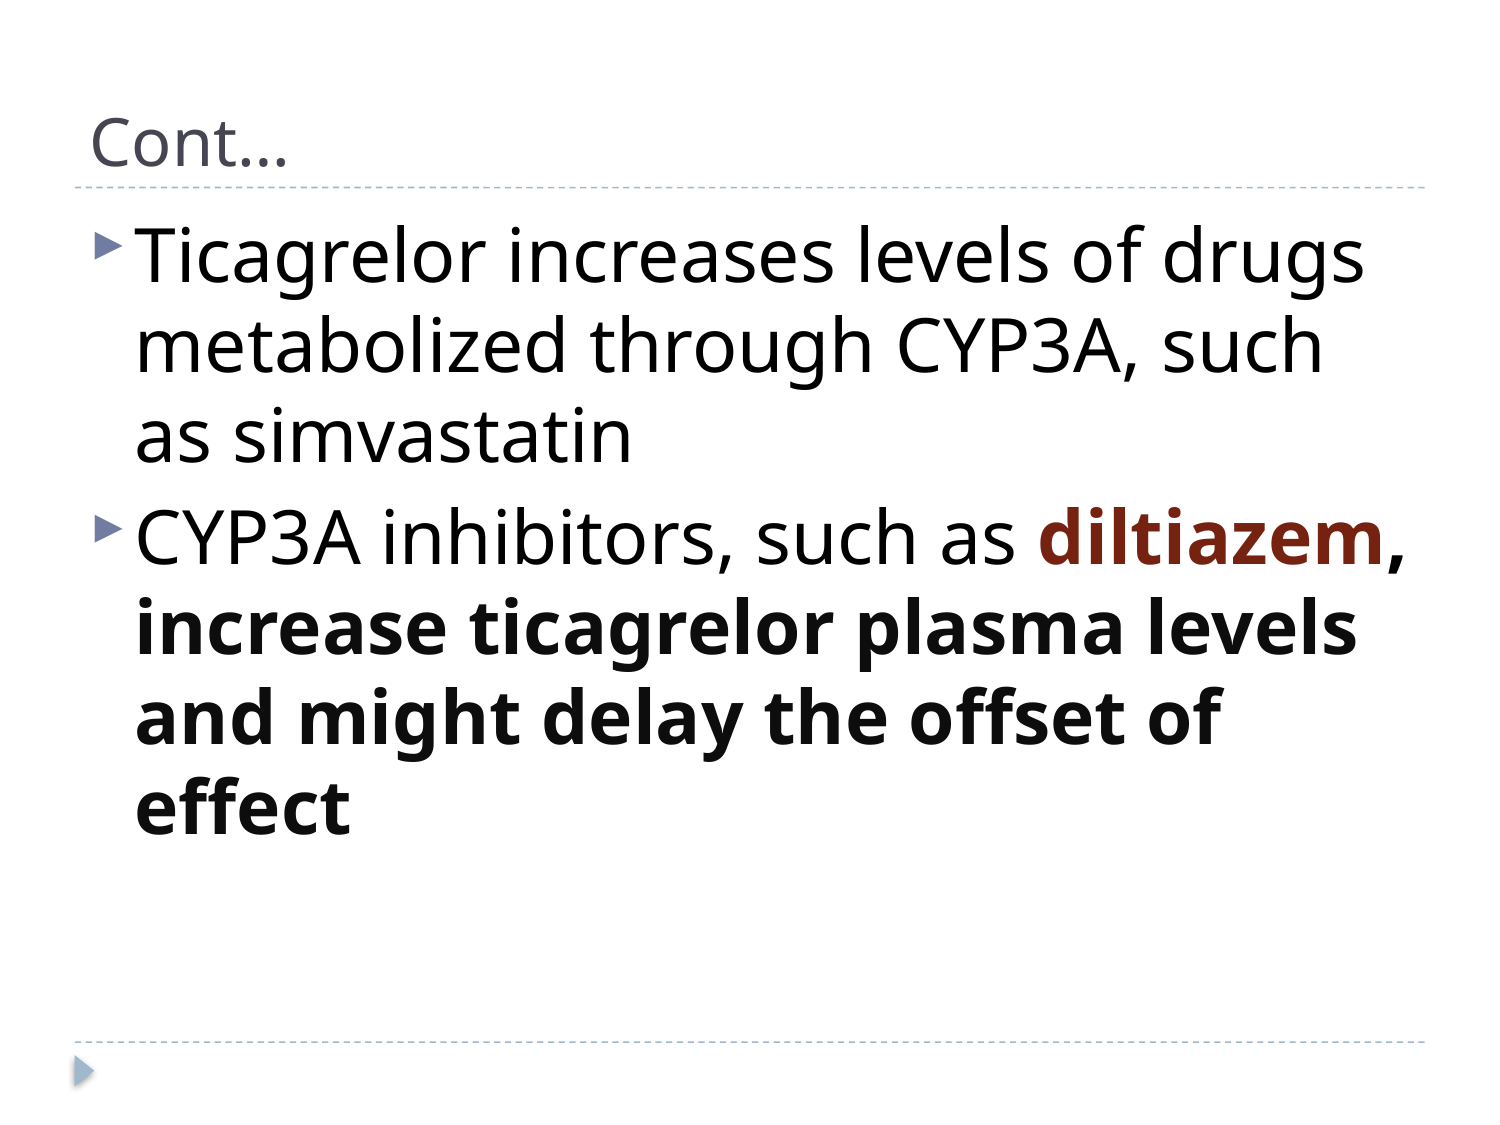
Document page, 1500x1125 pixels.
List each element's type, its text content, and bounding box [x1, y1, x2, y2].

list Ticagrelor increases levels of drugs metabolized through CYP3A, such as simvastatin CYP3A inhibitors, such as diltiazem, increase ticagrelor plasma levels and might delay the offset of effect [75, 200, 1425, 1010]
title Cont… [75, 24, 1425, 188]
